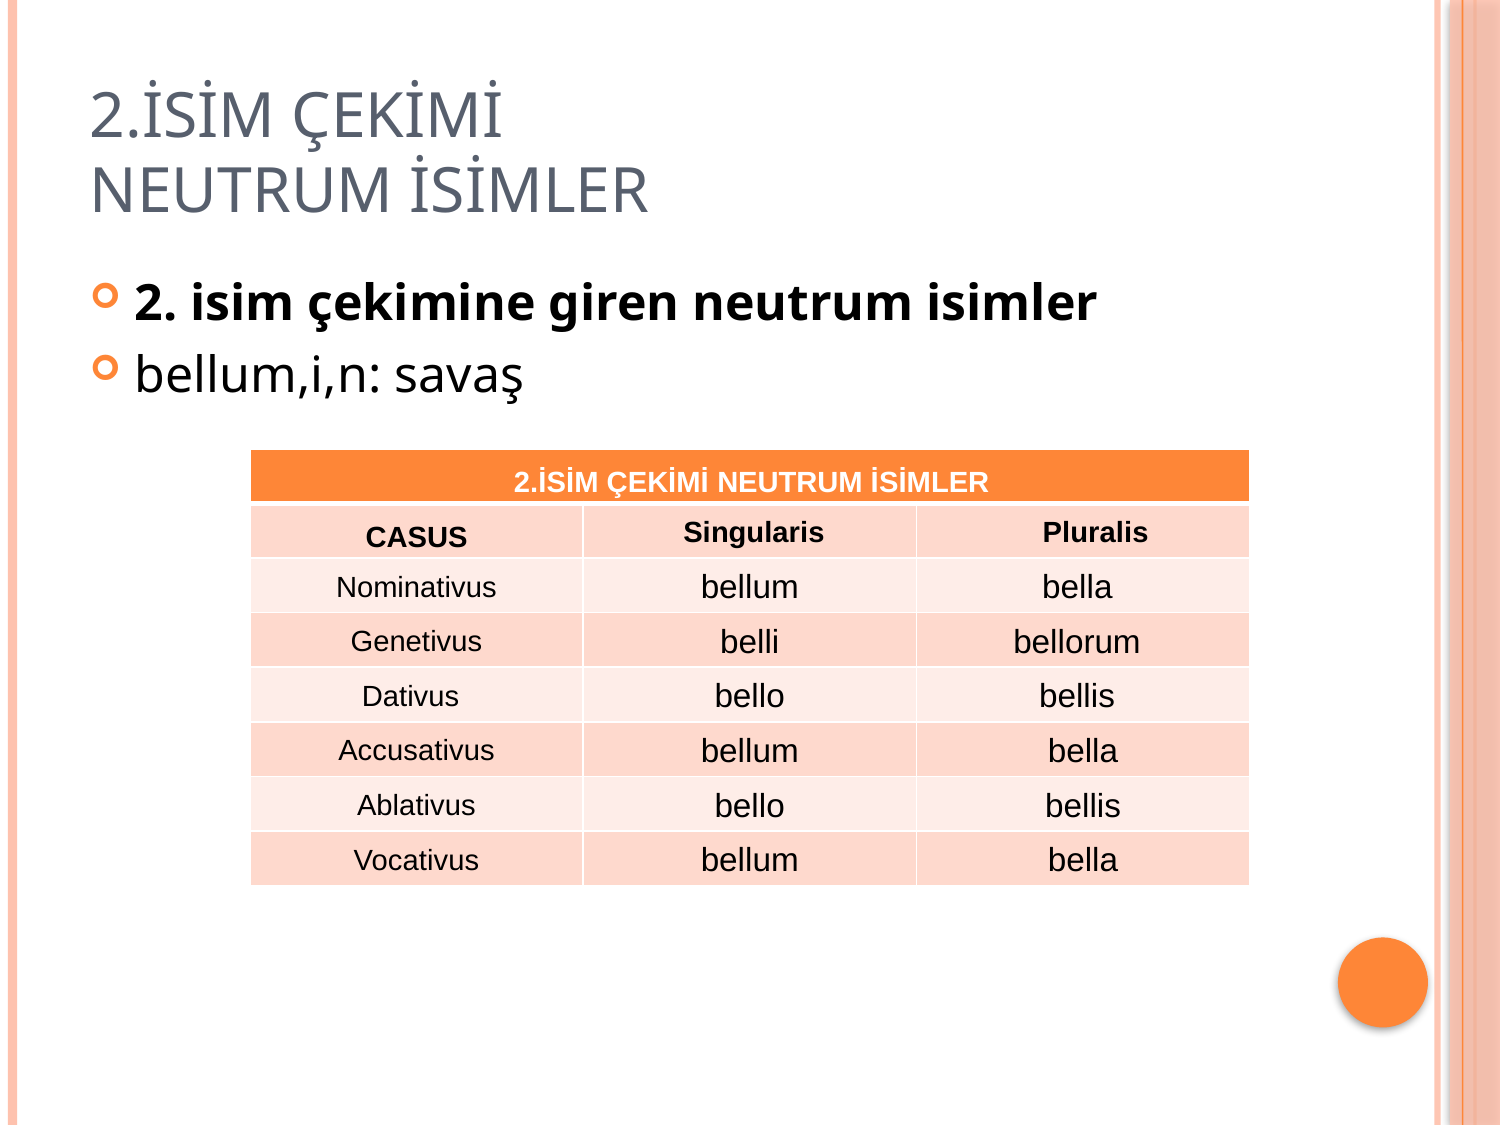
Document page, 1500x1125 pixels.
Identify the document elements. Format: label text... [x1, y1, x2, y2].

table_cell bello [584, 777, 916, 830]
table_cell Vocativus [251, 832, 582, 885]
table_cell bellum [584, 559, 916, 612]
table_cell Nominativus [251, 559, 582, 612]
table_cell Singularis [584, 506, 916, 557]
table_cell bellorum [917, 613, 1249, 666]
table_cell Ablativus [251, 777, 582, 830]
table_cell Dativus [251, 668, 582, 721]
table_cell bella [917, 832, 1249, 885]
table_header 2.İSİM ÇEKİMİ NEUTRUM İSİMLER [251, 450, 1249, 501]
table_cell bellis [917, 777, 1249, 830]
table_cell belli [584, 613, 916, 666]
table_cell Genetivus [251, 613, 582, 666]
table_cell bellis [917, 668, 1249, 721]
table_cell Pluralis [917, 506, 1249, 557]
table_cell bella [917, 559, 1249, 612]
table_cell Accusativus [251, 723, 582, 776]
table_cell bello [584, 668, 916, 721]
title 2.İSİM ÇEKİMİ NEUTRUM İSİMLER [75, 45, 1300, 233]
table_cell bellum [584, 832, 916, 885]
table_cell bella [917, 723, 1249, 776]
list 2. isim çekimine giren neutrum isimler bellum,i,n: savaş [75, 262, 1300, 1062]
table_cell bellum [584, 723, 916, 776]
table_cell CASUS [251, 506, 582, 557]
